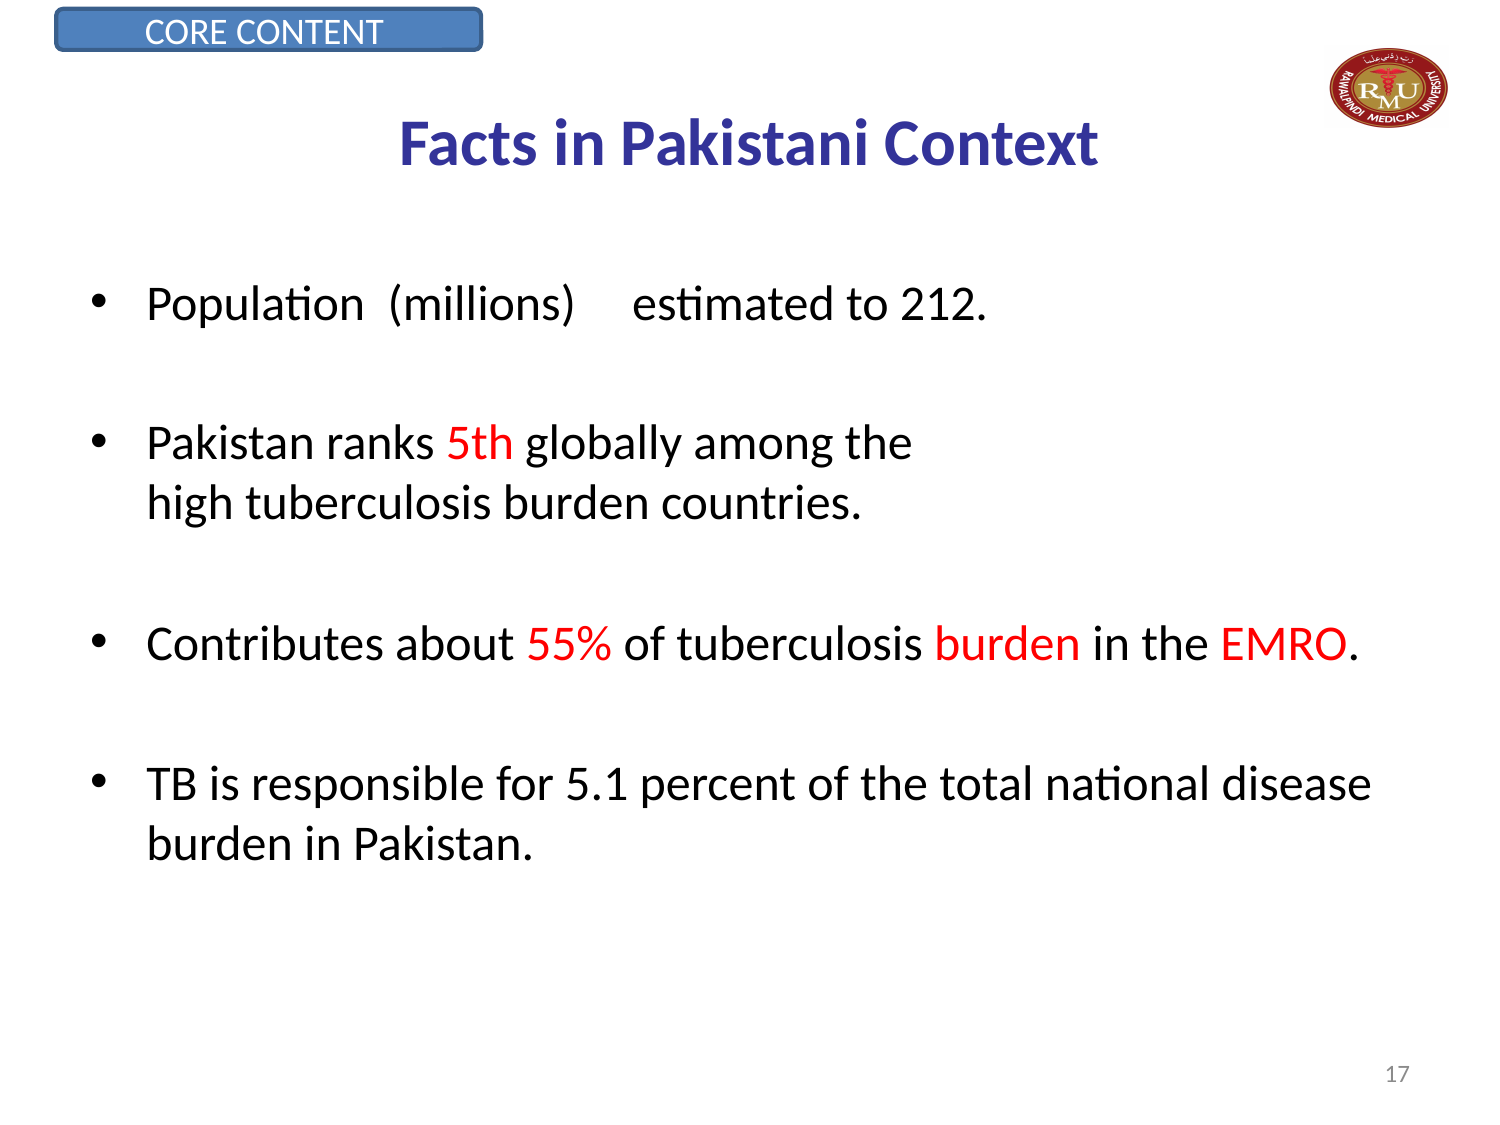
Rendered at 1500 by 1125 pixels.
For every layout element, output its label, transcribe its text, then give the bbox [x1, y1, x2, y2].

slide_number 17 [1074, 1042, 1425, 1103]
picture [1324, 44, 1449, 128]
text_box CORE CONTENT [54, 6, 484, 52]
title Facts in Pakistani Context [75, 45, 1425, 233]
list Population (millions) estimated to 212. Pakistan ranks 5th globally among the high tuberculosis burden countries. Contributes about 55% of tuberculosis burden in the EMRO. TB is responsible for 5.1 percent of the total national disease burden in Pakistan. [75, 262, 1425, 1005]
